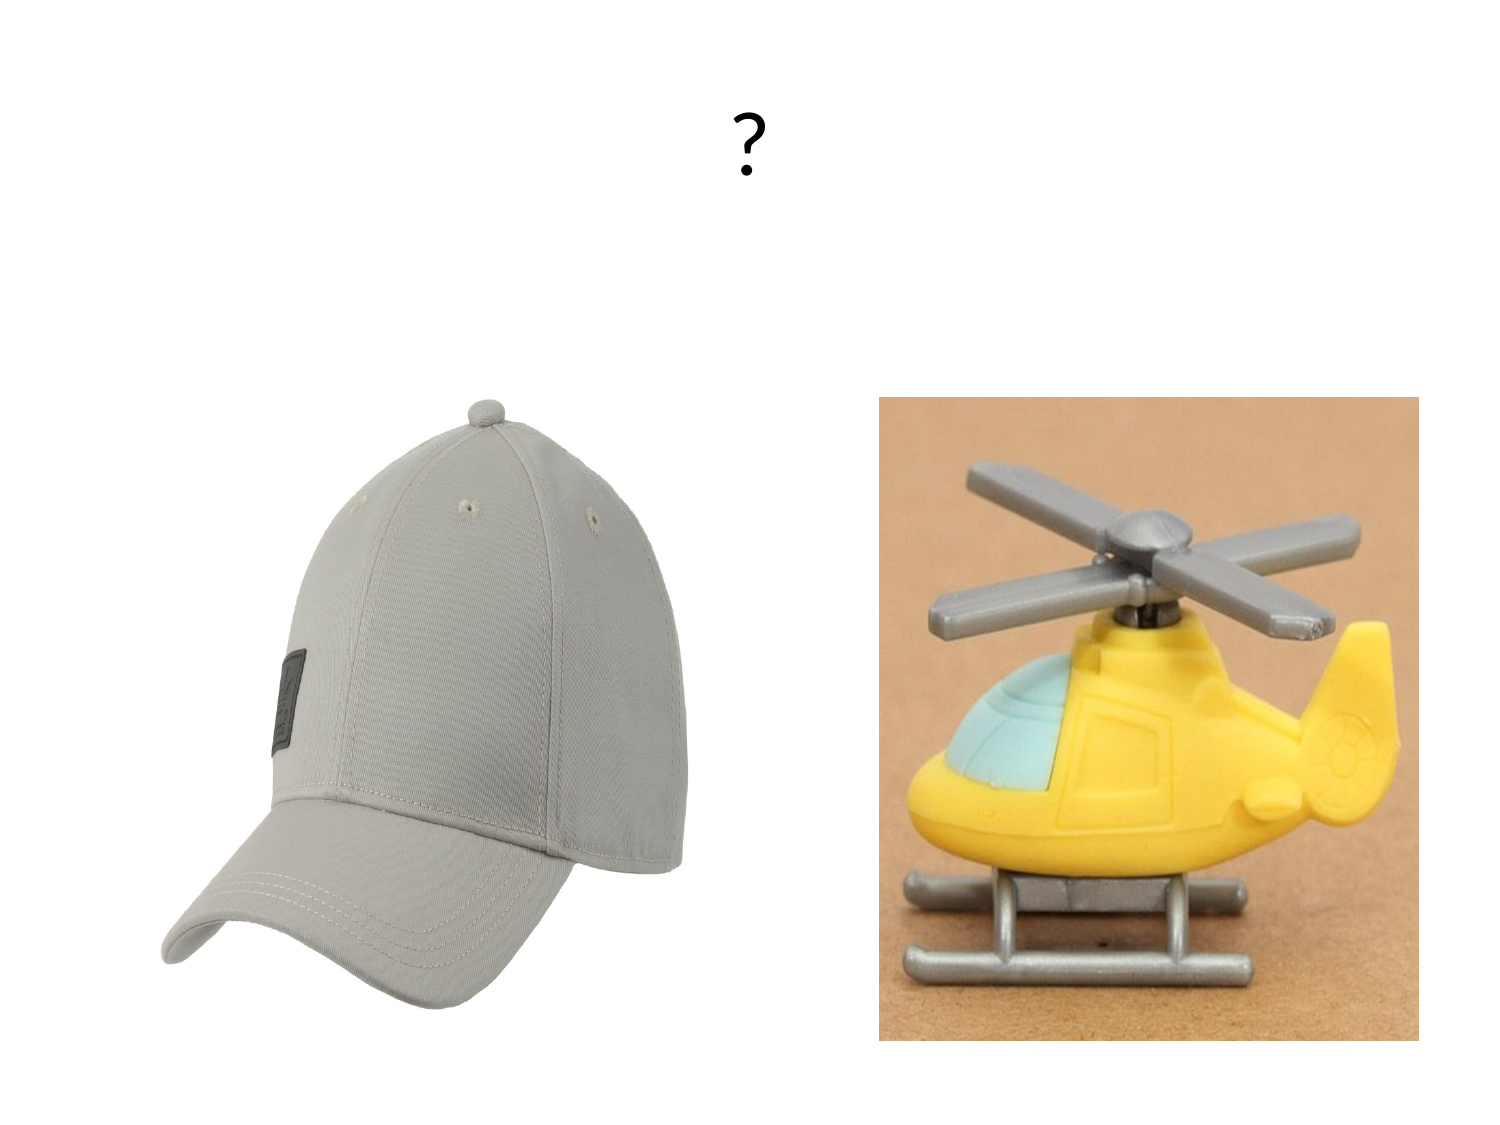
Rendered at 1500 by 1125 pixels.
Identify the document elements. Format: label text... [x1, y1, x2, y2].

picture [879, 396, 1420, 1041]
title ? [75, 45, 1425, 233]
picture [157, 396, 692, 1012]
